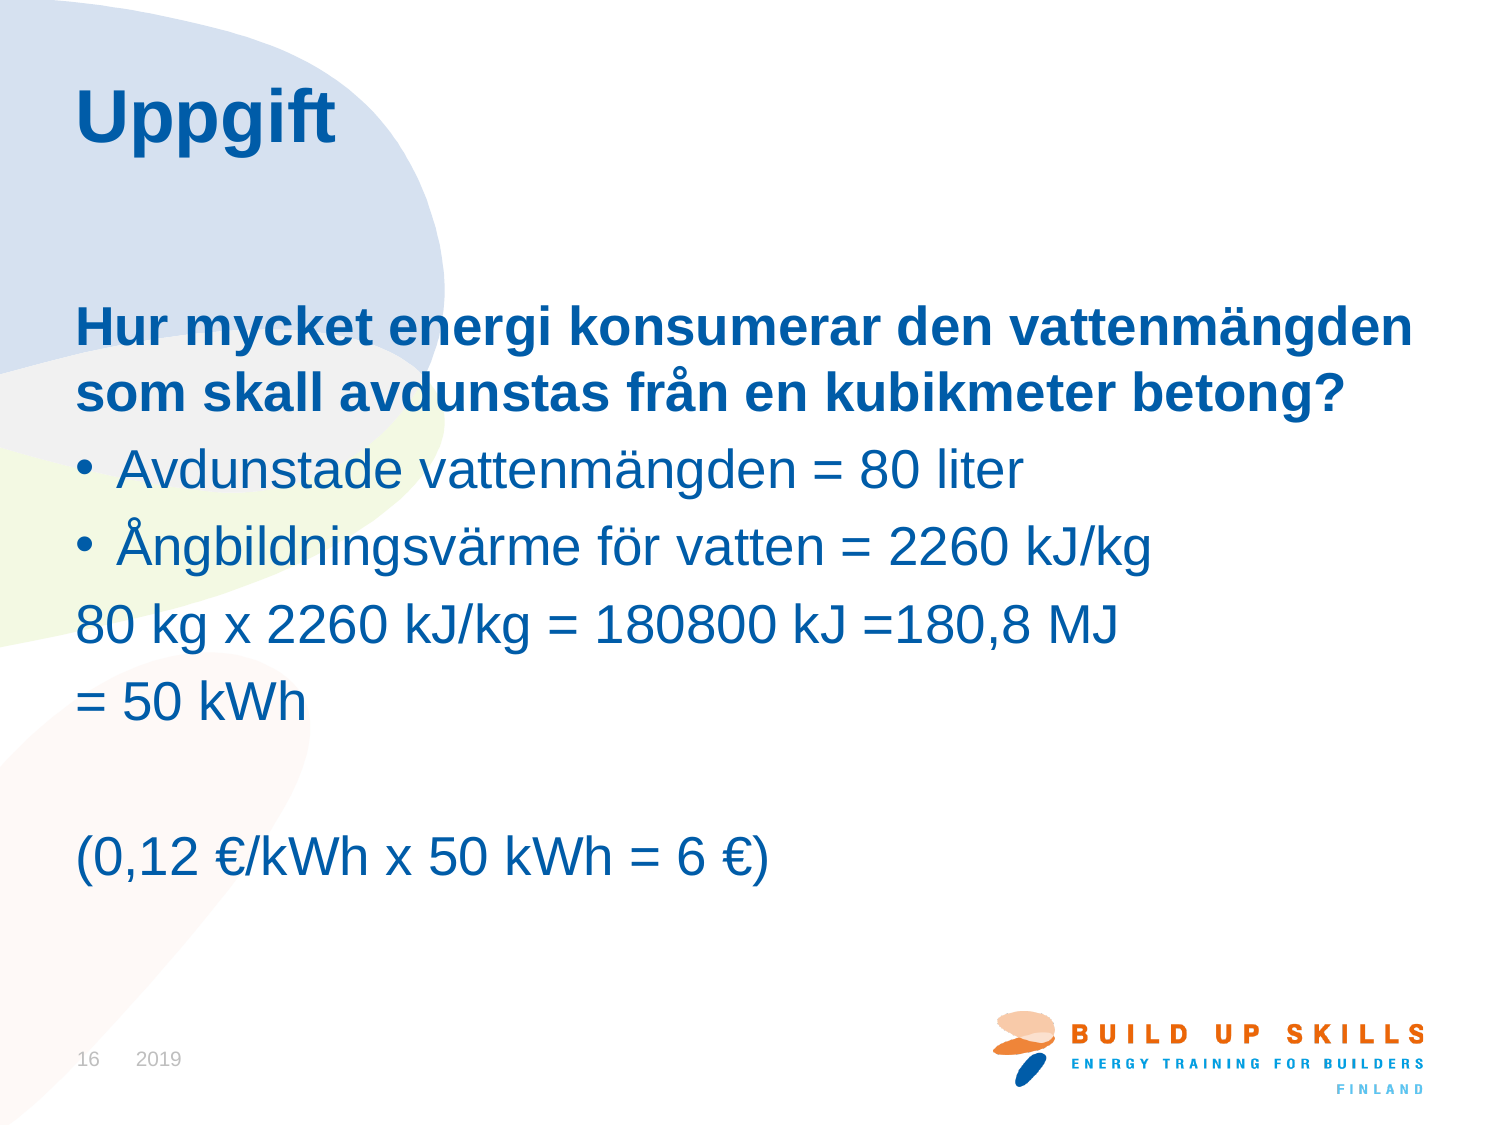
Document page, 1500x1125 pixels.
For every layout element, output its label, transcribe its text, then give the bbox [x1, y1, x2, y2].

slide_number 16 [76, 1046, 136, 1070]
list Hur mycket energi konsumerar den vattenmängden som skall avdunstas från en kubikmeter betong? Avdunstade vattenmängden = 80 liter Ångbildningsvärme för vatten = 2260 kJ/kg 80 kg x 2260 kJ/kg = 180800 kJ =180,8 MJ = 50 kWh (0,12 €/kWh x 50 kWh = 6 €) [75, 290, 1425, 953]
picture [993, 1011, 1424, 1094]
slide_number 2019 [136, 1046, 278, 1070]
title Uppgift [75, 78, 1425, 268]
